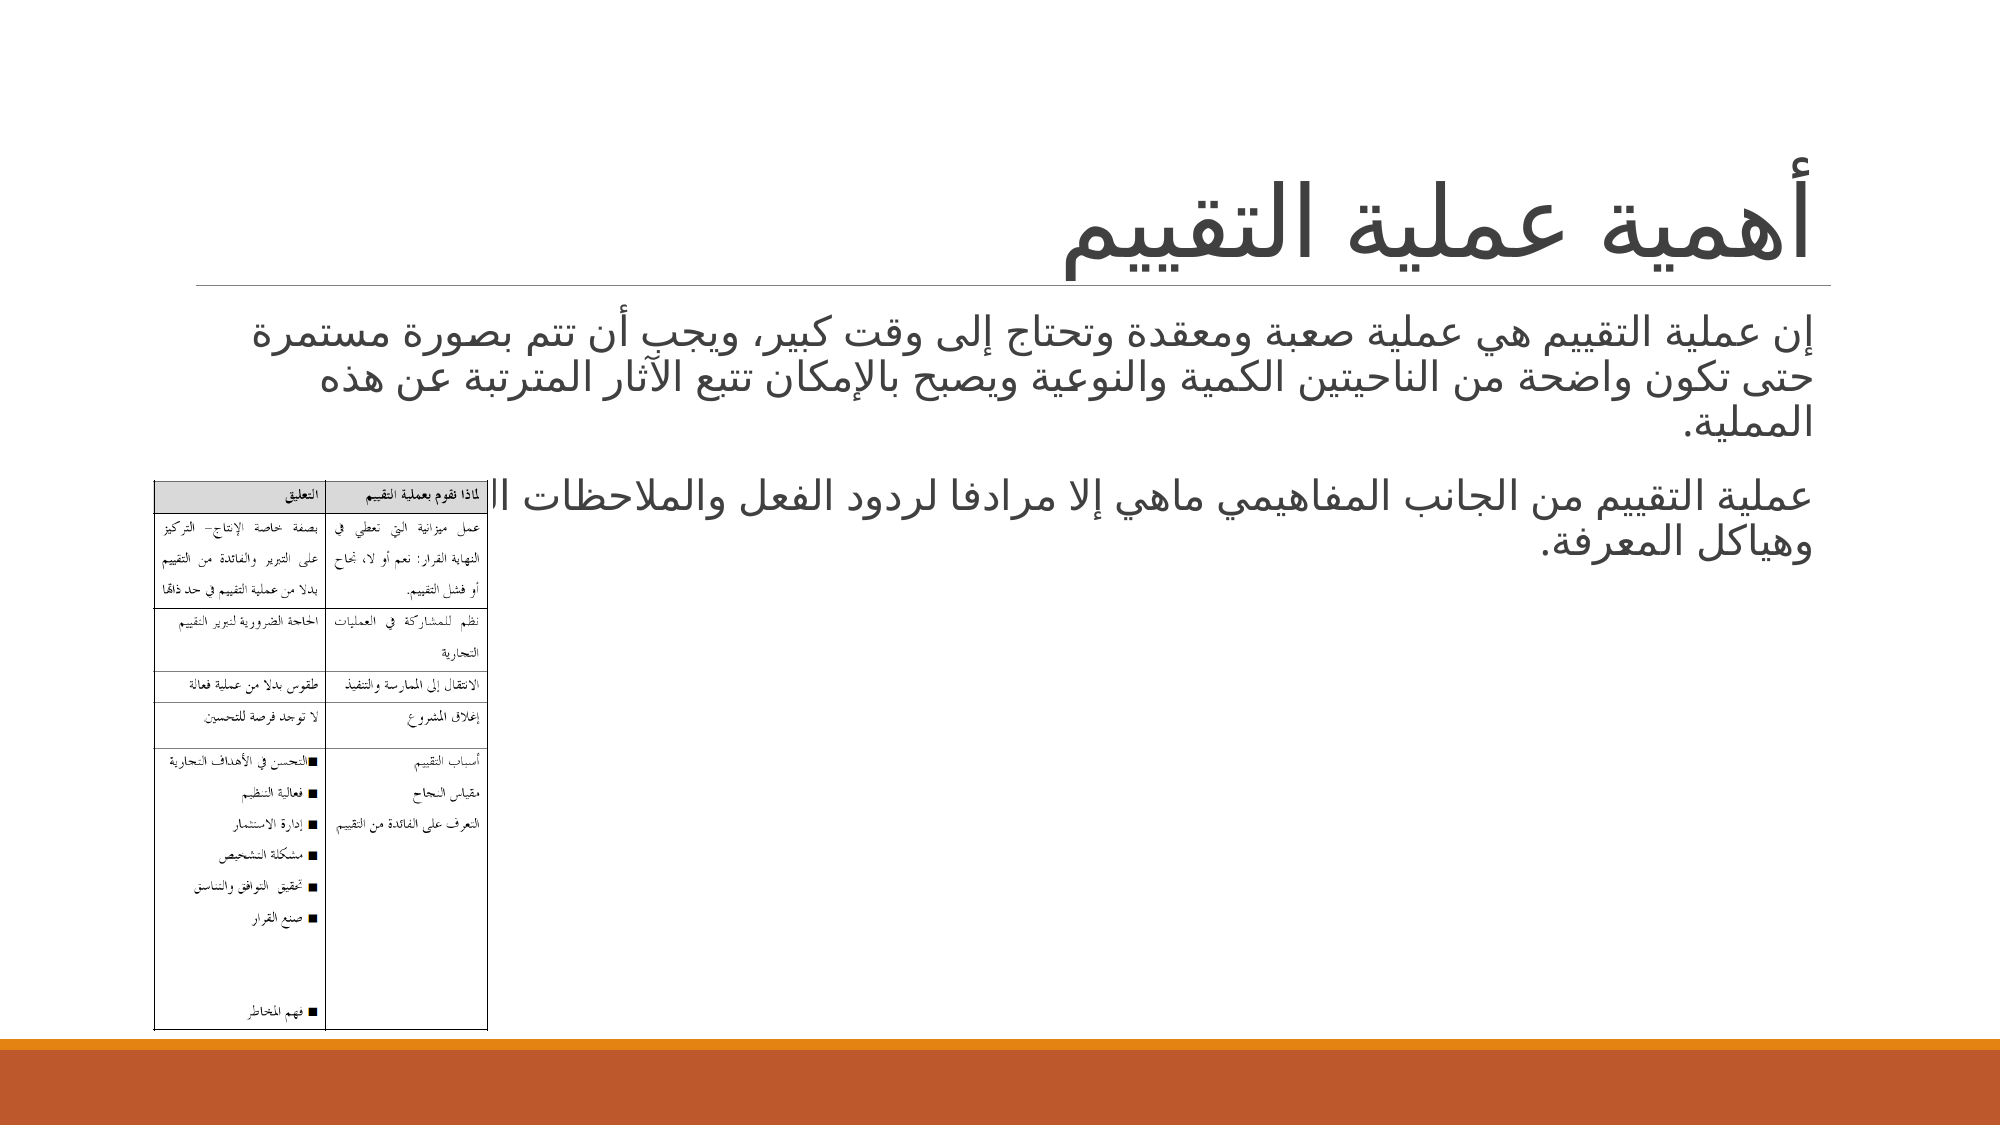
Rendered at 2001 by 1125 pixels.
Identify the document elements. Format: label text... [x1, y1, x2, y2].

picture [153, 470, 493, 1035]
list إن عملية التقييم هي عملية صعبة ومعقدة وتحتاج إلى وقت كبير، ويجب أن تتم بصورة مستمرة حتى تكون واضحة من الناحيتين الكمية والنوعية ويصبح بالإمكان تتبع الآثار المترتبة عن هذه المملية. عملية التقييم من الجانب المفاهيمي ماهي إلا مرادفا لردود الفعل والملاحظات التي تربط بين الأداء وهياكل المعرفة. [180, 302, 1830, 963]
title أهمية عملية التقييم [180, 47, 1830, 285]
